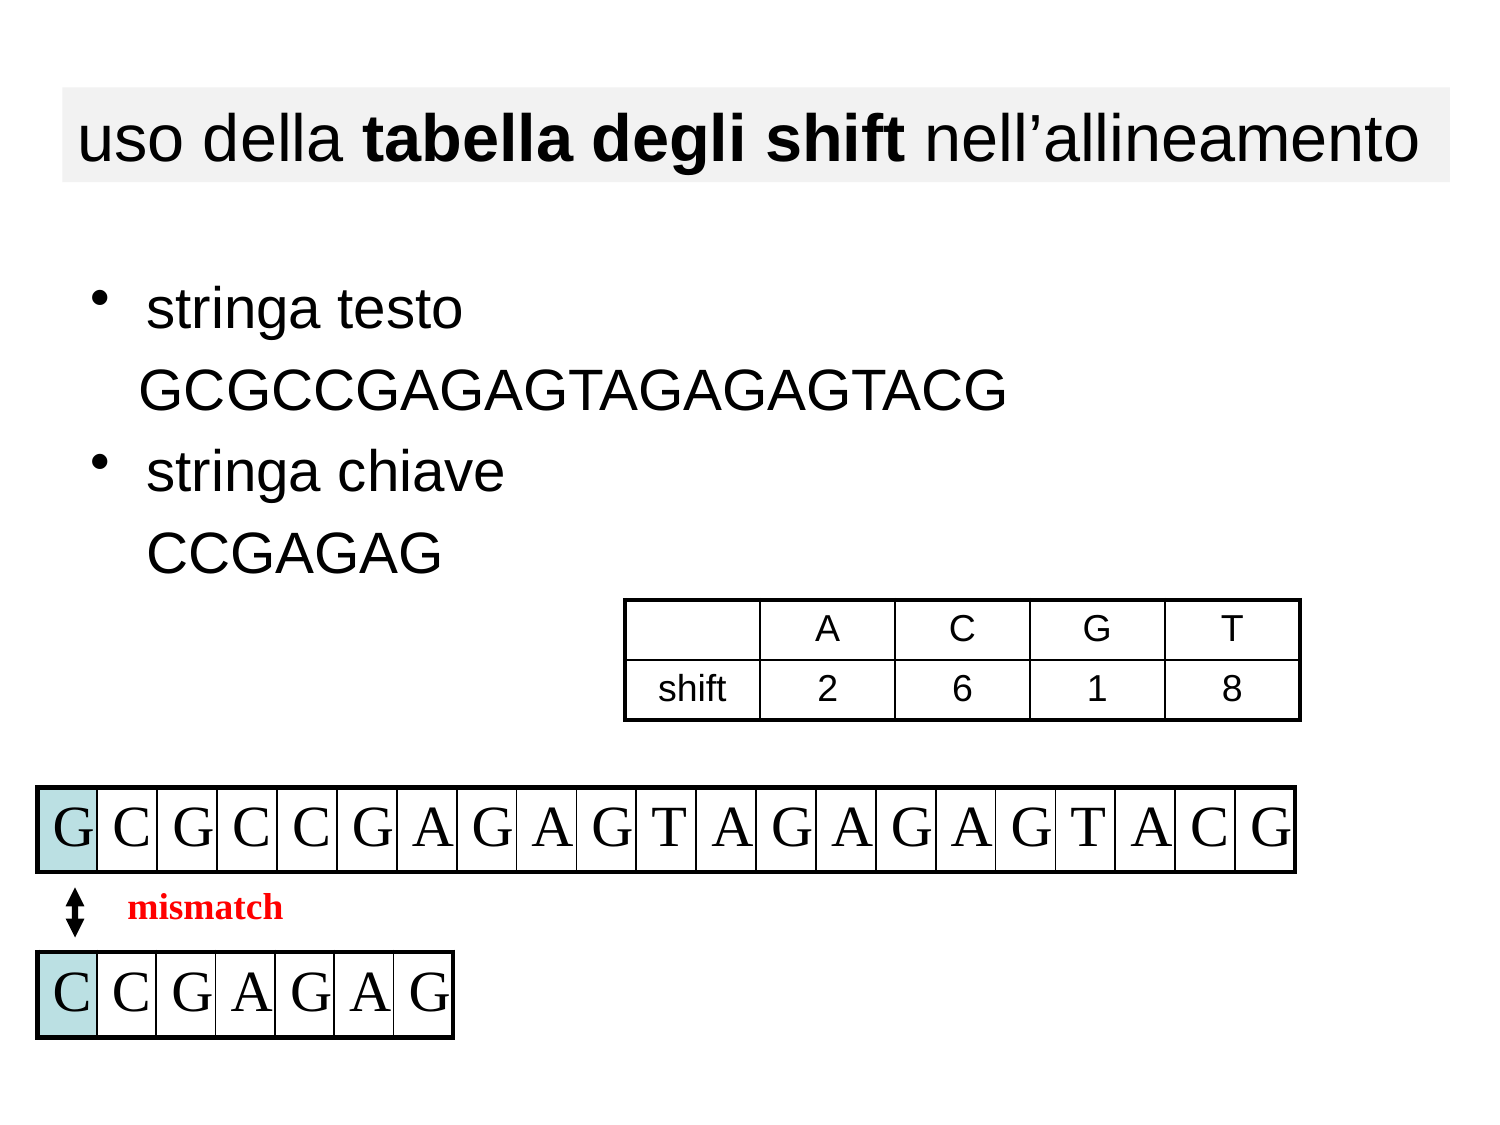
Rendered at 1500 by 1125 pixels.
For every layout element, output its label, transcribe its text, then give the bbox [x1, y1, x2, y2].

table_header A [761, 602, 894, 659]
table_header A [335, 954, 393, 1035]
table_header A [1116, 790, 1174, 870]
table_header G [577, 790, 635, 870]
table_cell 8 [1166, 661, 1298, 718]
table_header G [877, 790, 935, 870]
table_header C [98, 790, 156, 870]
table_cell 1 [1031, 661, 1164, 718]
table_header C [1176, 790, 1234, 870]
table_header C [278, 790, 336, 870]
table_cell 2 [761, 661, 894, 718]
table_header G [394, 954, 451, 1035]
table_header C [896, 602, 1029, 659]
table_header G [276, 954, 333, 1035]
table_header A [398, 790, 456, 870]
table_header G [338, 790, 396, 870]
text_box uso della tabella degli shift nell’allineamento [62, 87, 1450, 183]
table_cell 6 [896, 661, 1029, 718]
table_header A [937, 790, 995, 870]
table_cell shift [627, 661, 759, 718]
text_box mismatch [112, 874, 363, 935]
table_header G [458, 790, 516, 870]
table_header C [218, 790, 276, 870]
text_box [68, 887, 82, 938]
table_header [627, 602, 759, 659]
table_header G [158, 790, 216, 870]
table_header G [996, 790, 1055, 870]
table_header G [40, 790, 96, 870]
table_header G [157, 954, 215, 1035]
list stringa testo GCGCCGAGAGTAGAGAGTACG stringa chiave CCGAGAG [75, 262, 1225, 588]
table_header T [637, 790, 695, 870]
table_header A [697, 790, 755, 870]
table_header C [98, 954, 155, 1035]
table_header C [40, 954, 96, 1035]
table_header A [216, 954, 274, 1035]
table_header A [817, 790, 875, 870]
table_header T [1056, 790, 1114, 870]
table_header A [517, 790, 576, 870]
table_header T [1166, 602, 1298, 659]
table_header G [1236, 790, 1293, 870]
table_header G [1031, 602, 1164, 659]
table_header G [757, 790, 815, 870]
